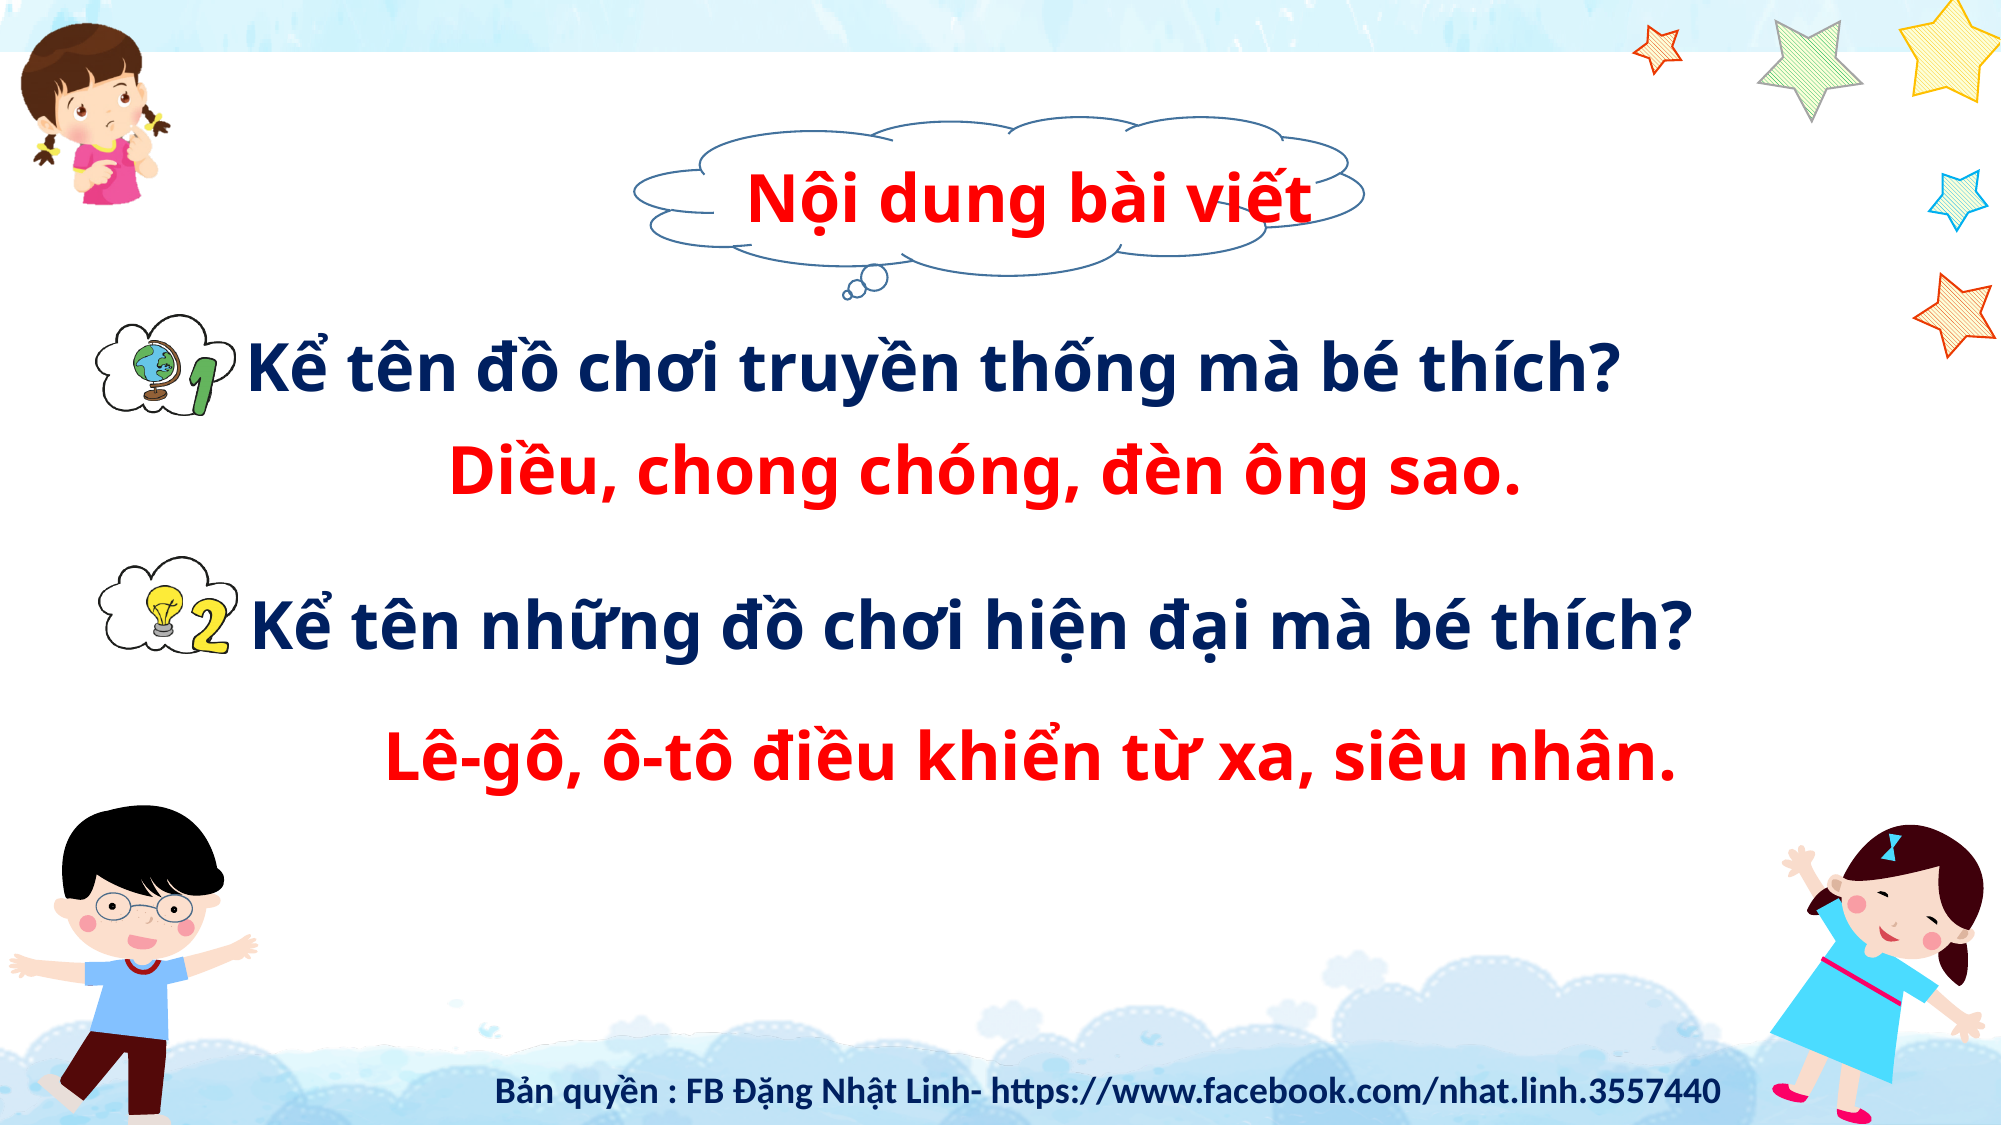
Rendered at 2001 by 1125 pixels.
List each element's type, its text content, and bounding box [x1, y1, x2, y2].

text_box [1756, 52, 1865, 124]
text_box Kể tên những đồ chơi hiện đại mà bé thích? [229, 573, 1807, 674]
text_box Lê-gô, ô-tô điều khiển từ xa, siêu nhân. [363, 704, 1839, 805]
picture [0, 805, 2001, 1125]
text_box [634, 116, 1364, 276]
text_box [1631, 52, 1683, 76]
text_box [94, 314, 236, 416]
text_box Diều, chong chóng, đèn ông sao. [427, 417, 1553, 518]
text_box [98, 556, 238, 654]
text_box [1911, 271, 1997, 360]
text_box [1911, 52, 1994, 104]
picture [0, 0, 2001, 214]
text_box Kể tên đồ chơi truyền thống mà bé thích? [236, 314, 2000, 415]
text_box [1927, 169, 1990, 233]
